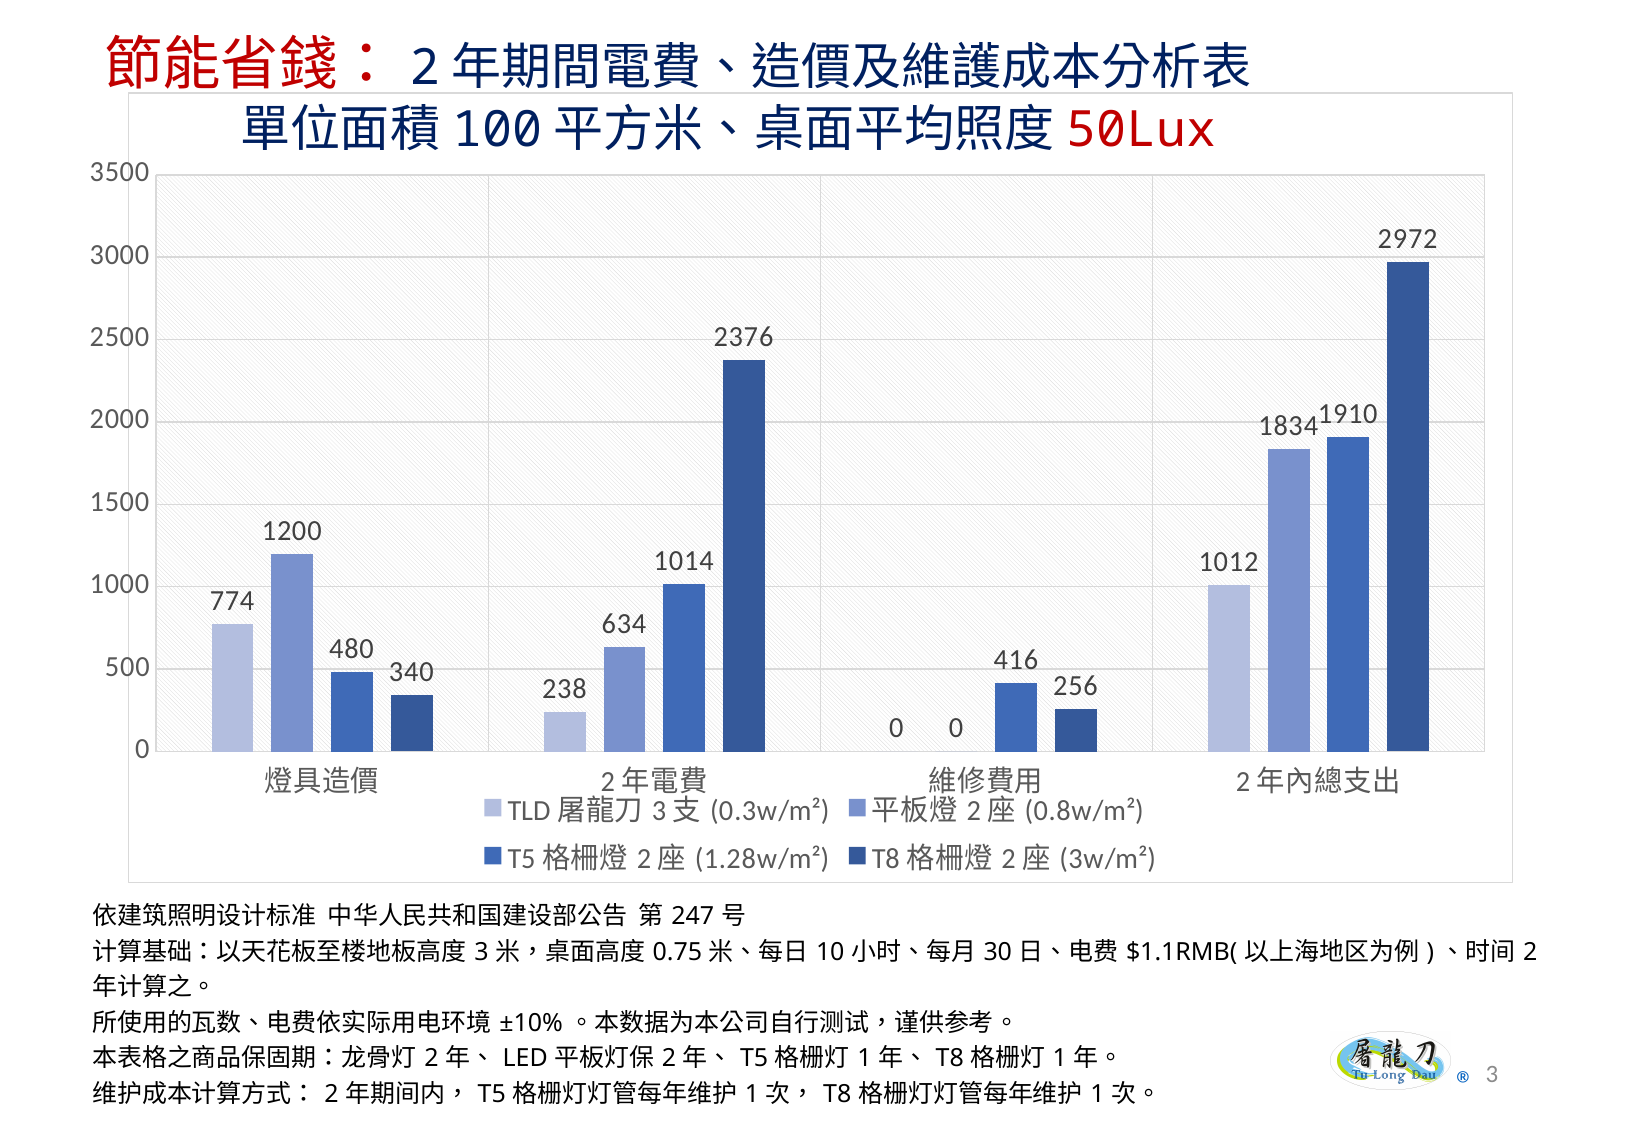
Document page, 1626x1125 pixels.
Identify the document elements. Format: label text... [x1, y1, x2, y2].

table_header 依建筑照明设计标准 中华人民共和国建设部公告 第247号 计算基础：以天花板至楼地板高度3米，桌面高度0.75米、每日10小时、每月30日、电费$1.1RMB(以上海地区为例)、时间2年计算之。 所使用的瓦数、电费依实际用电环境±10%。本数据为本公司自行测试，谨供参考。 本表格之商品保固期：龙骨灯2年、LED平板灯保2年、T5格栅灯1年、T8格栅灯1年。 维护成本计算方式：2年期间内，T5格栅灯灯管每年维护1次，T8格栅灯灯管每年维护1次。 [90, 897, 1552, 1109]
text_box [1330, 1031, 1491, 1114]
text_box 節能省錢：2年期間電費、造價及維護成本分析表 單位面積100平方米、桌面平均照度50Lux [89, 18, 1453, 91]
chart [89, 91, 1514, 884]
